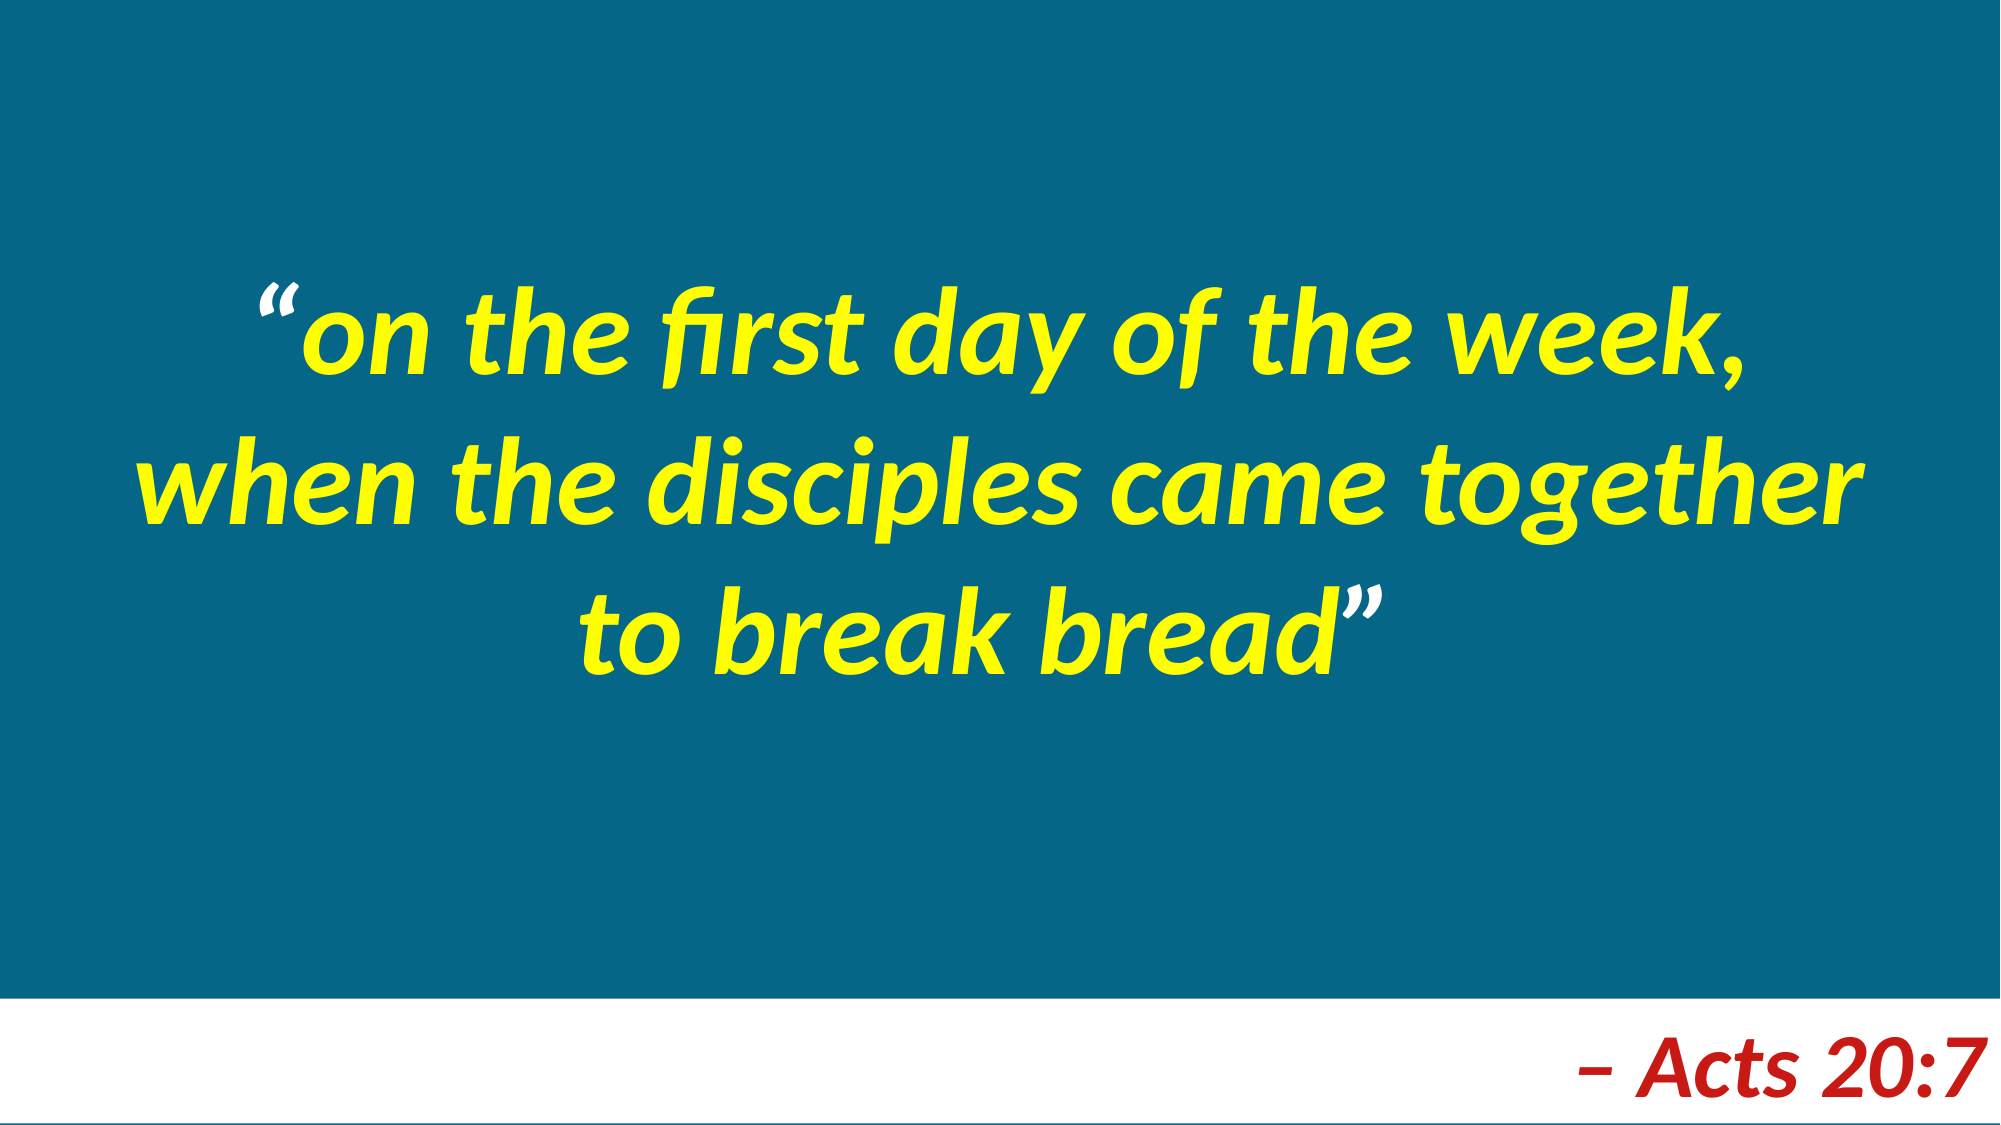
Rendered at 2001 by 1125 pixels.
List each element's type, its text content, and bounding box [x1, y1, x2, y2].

text_box – Acts 20:7 [0, 998, 2000, 1124]
text_box “on the first day of the week, when the disciples came together to break bread” [85, 241, 1914, 707]
